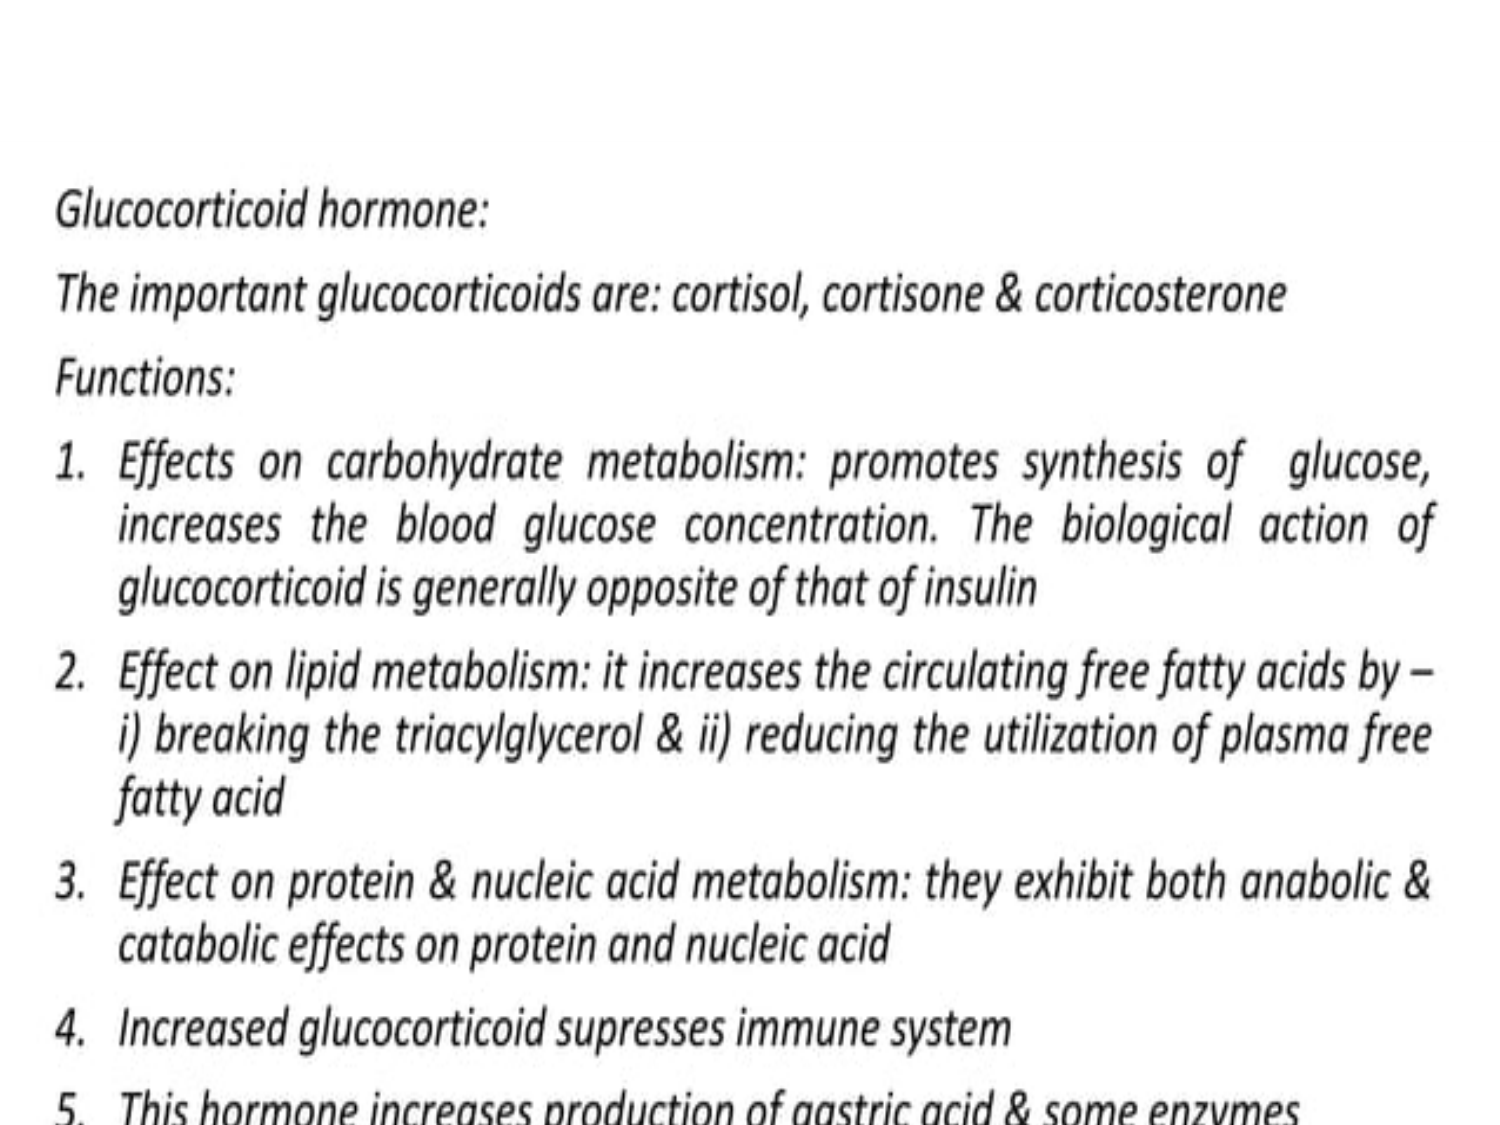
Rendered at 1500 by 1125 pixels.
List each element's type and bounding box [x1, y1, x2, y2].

picture [0, 139, 1500, 1125]
